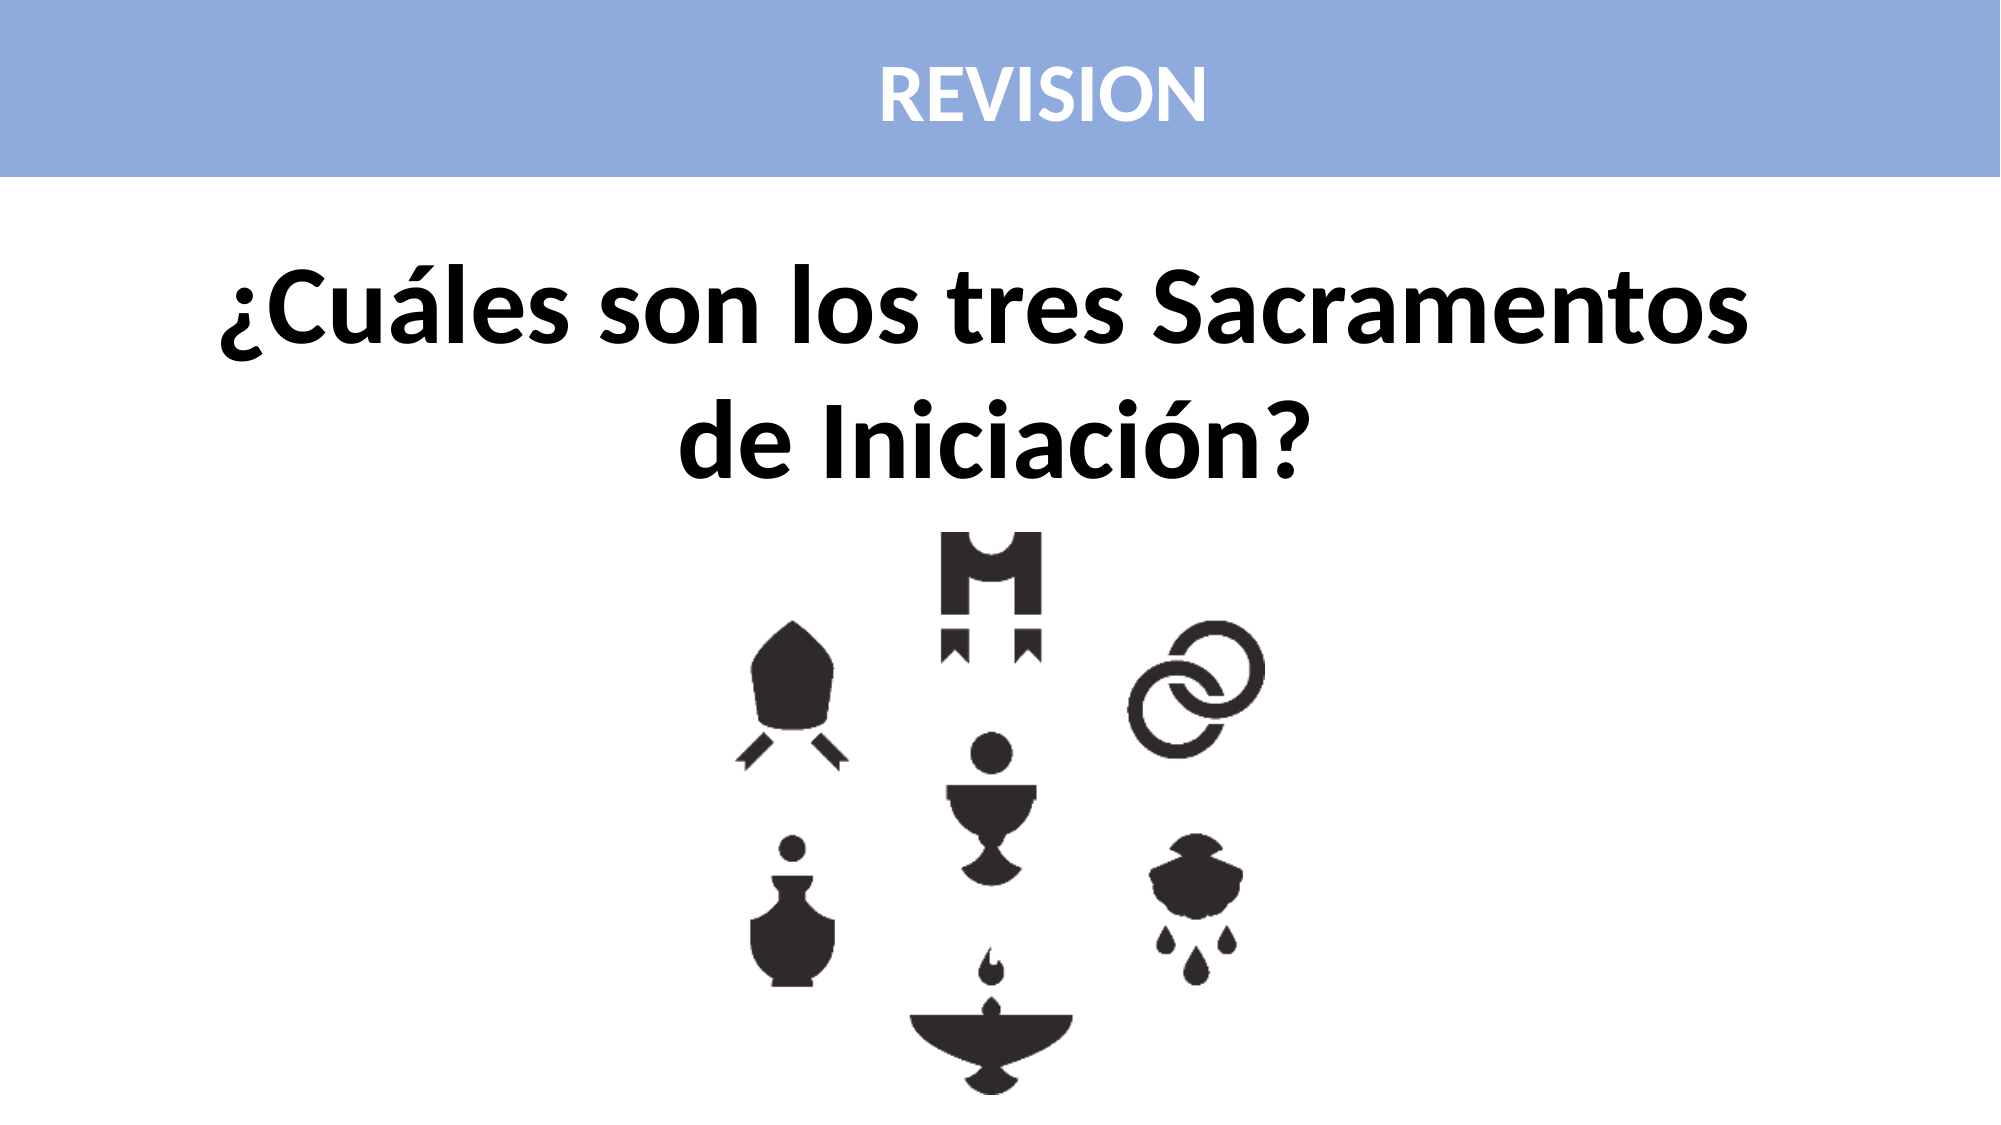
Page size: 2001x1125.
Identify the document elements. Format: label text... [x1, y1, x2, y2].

text_box [0, 0, 2000, 178]
text_box ¿Cuáles son los tres Sacramentos de Iniciación? [61, 223, 1933, 509]
picture [735, 532, 1265, 1095]
text_box REVISION [183, 30, 1905, 146]
